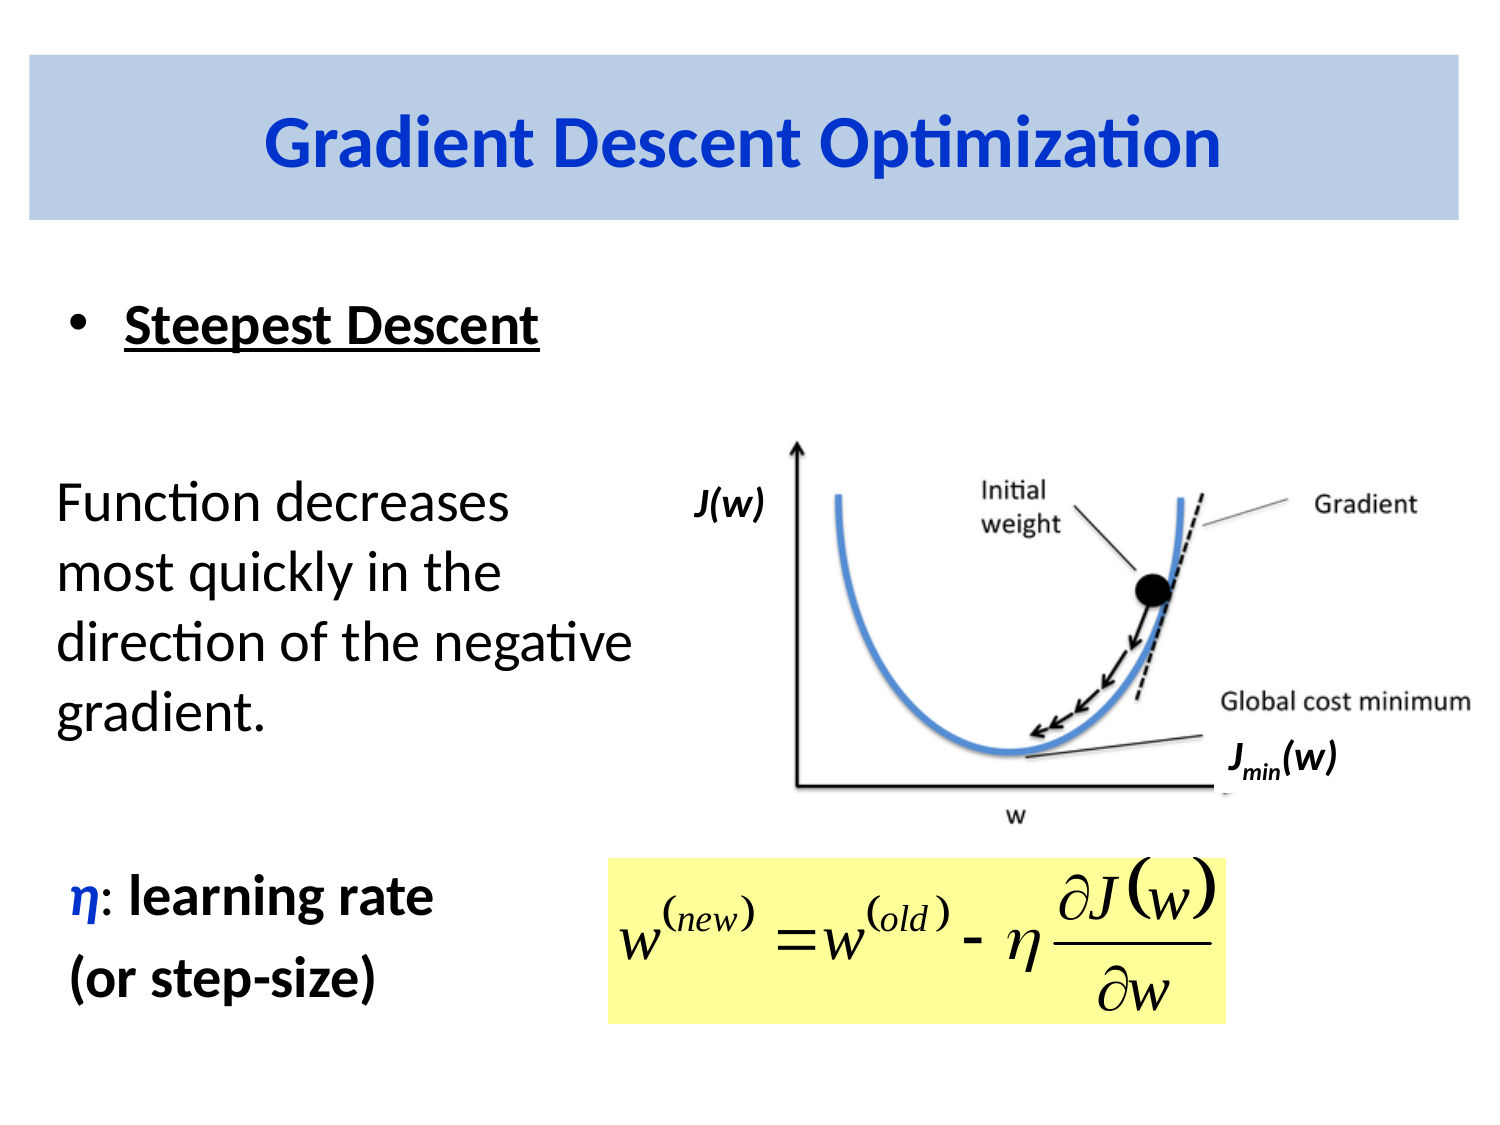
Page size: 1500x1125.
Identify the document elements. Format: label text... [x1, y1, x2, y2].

list Steepest Descent η: learning rate (or step-size) [53, 278, 1500, 1047]
text_box J(w) [679, 468, 719, 533]
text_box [607, 857, 1227, 1025]
title Gradient Descent Optimization [29, 54, 1459, 220]
picture [724, 420, 1483, 832]
text_box Function decreases most quickly in the direction of the negative gradient. [41, 456, 656, 751]
